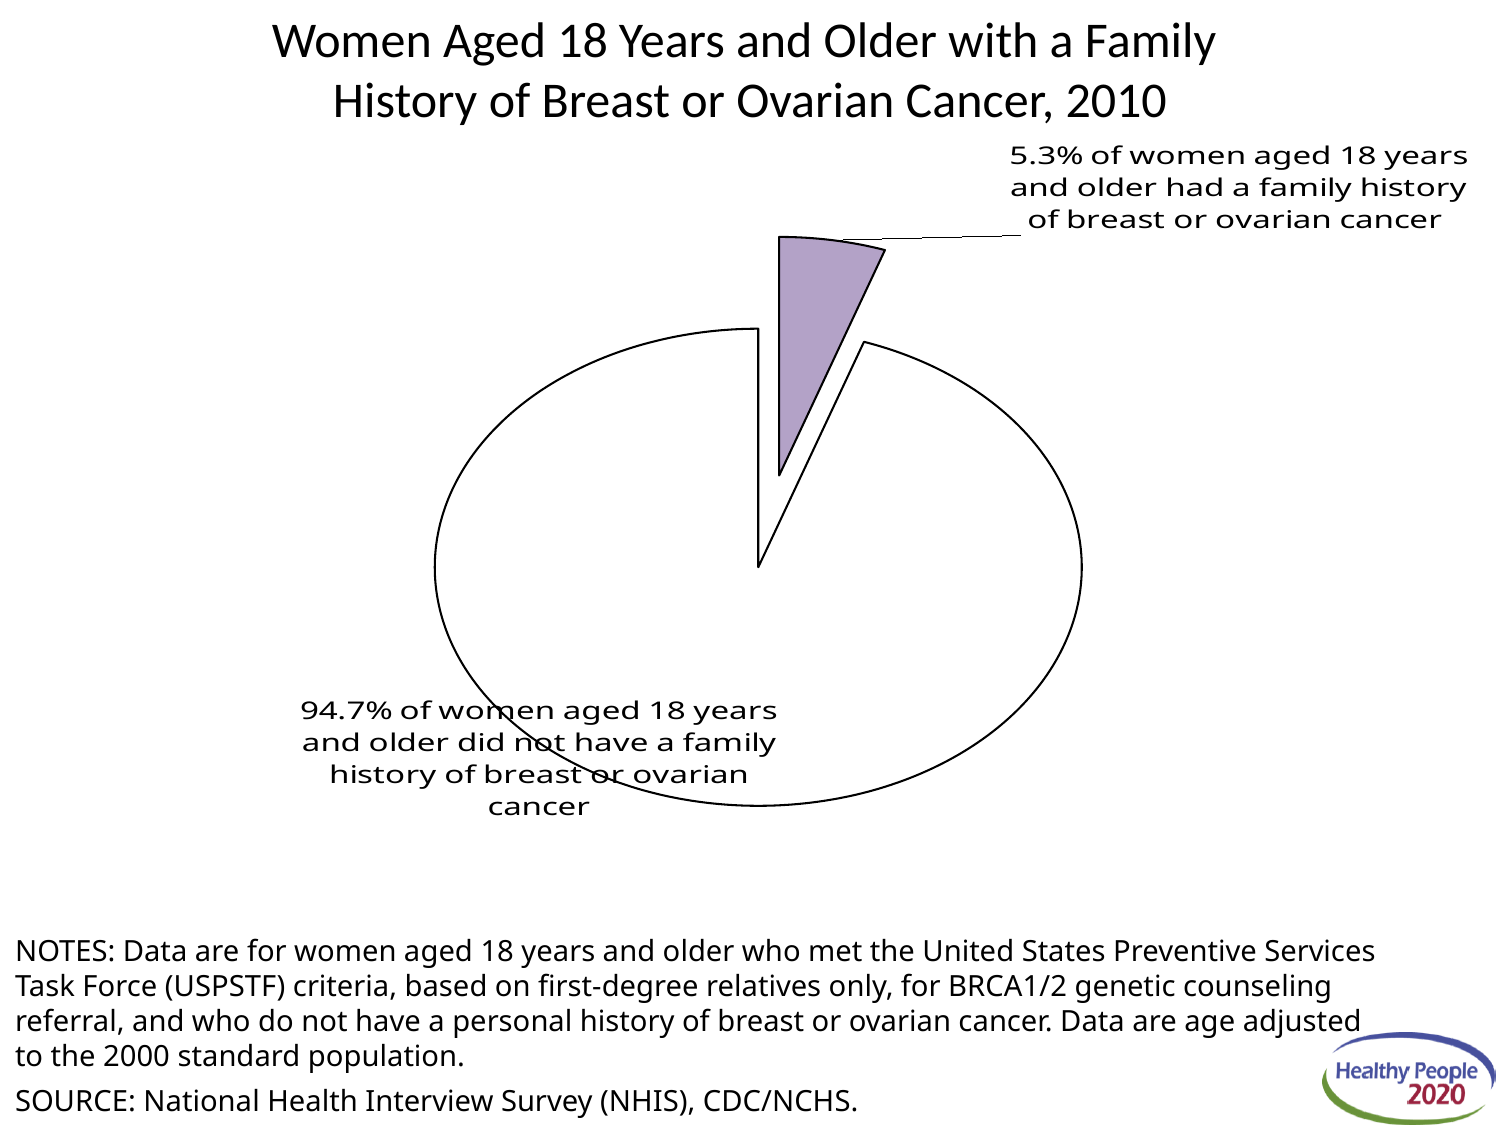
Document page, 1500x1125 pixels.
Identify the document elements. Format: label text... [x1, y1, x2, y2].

list SOURCE: National Health Interview Survey (NHIS), CDC/NCHS. [0, 1074, 1146, 1125]
chart [24, 137, 1476, 938]
list NOTES: Data are for women aged 18 years and older who met the United States Preventive Services Task Force (USPSTF) criteria, based on first-degree relatives only, for BRCA1/2 genetic counseling referral, and who do not have a personal history of breast or ovarian cancer. Data are age adjusted to the 2000 standard population. [0, 924, 1400, 1125]
title Women Aged 18 Years and Older with a Family History of Breast or Ovarian Cancer, 2010 [0, 12, 1500, 123]
picture [1400, 1032, 1496, 1125]
